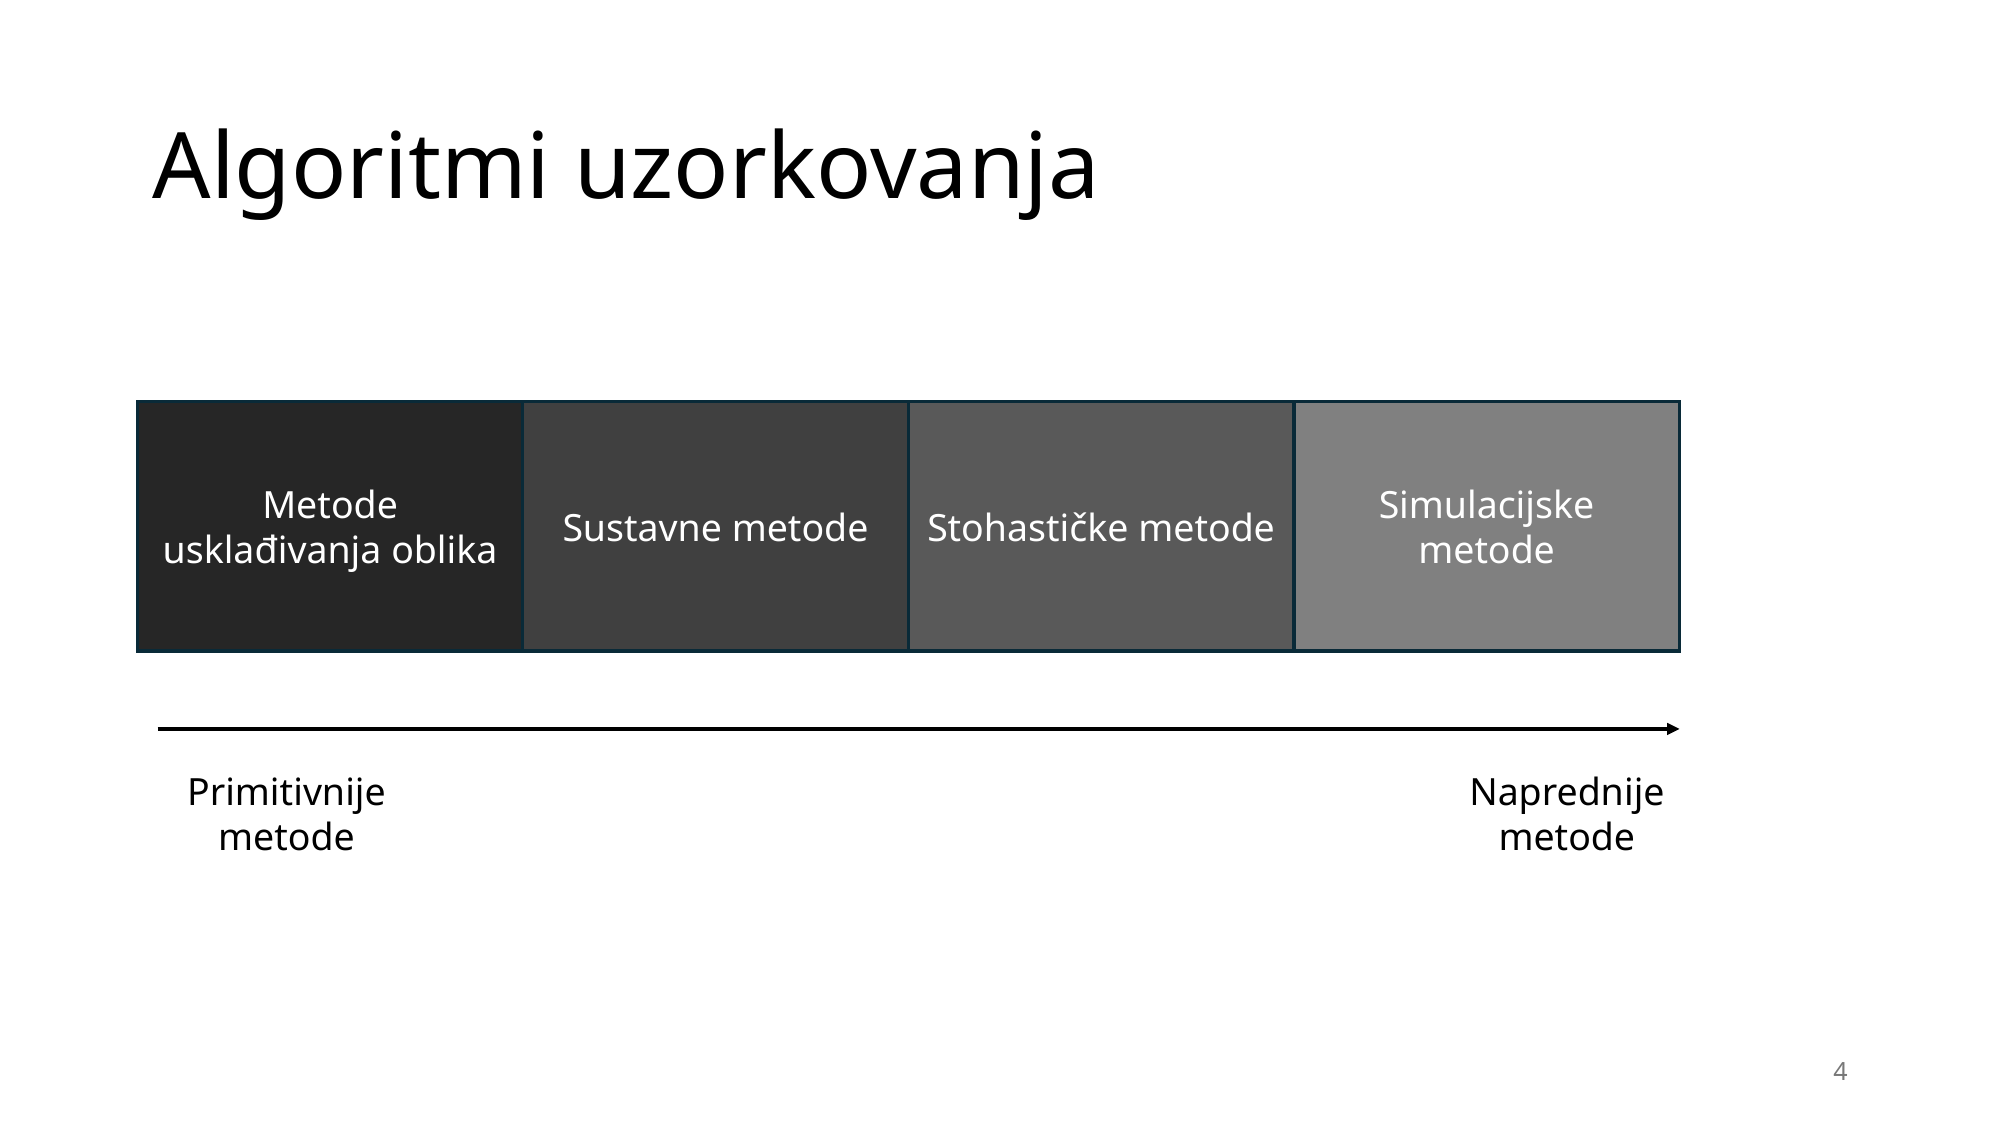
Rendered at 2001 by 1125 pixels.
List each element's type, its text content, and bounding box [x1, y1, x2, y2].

title Algoritmi uzorkovanja [137, 59, 1863, 278]
text_box Primitivnije metode [157, 760, 416, 866]
text_box Naprednije metode [1437, 760, 1696, 866]
slide_number 4 [1412, 1042, 1863, 1103]
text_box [136, 400, 1680, 652]
